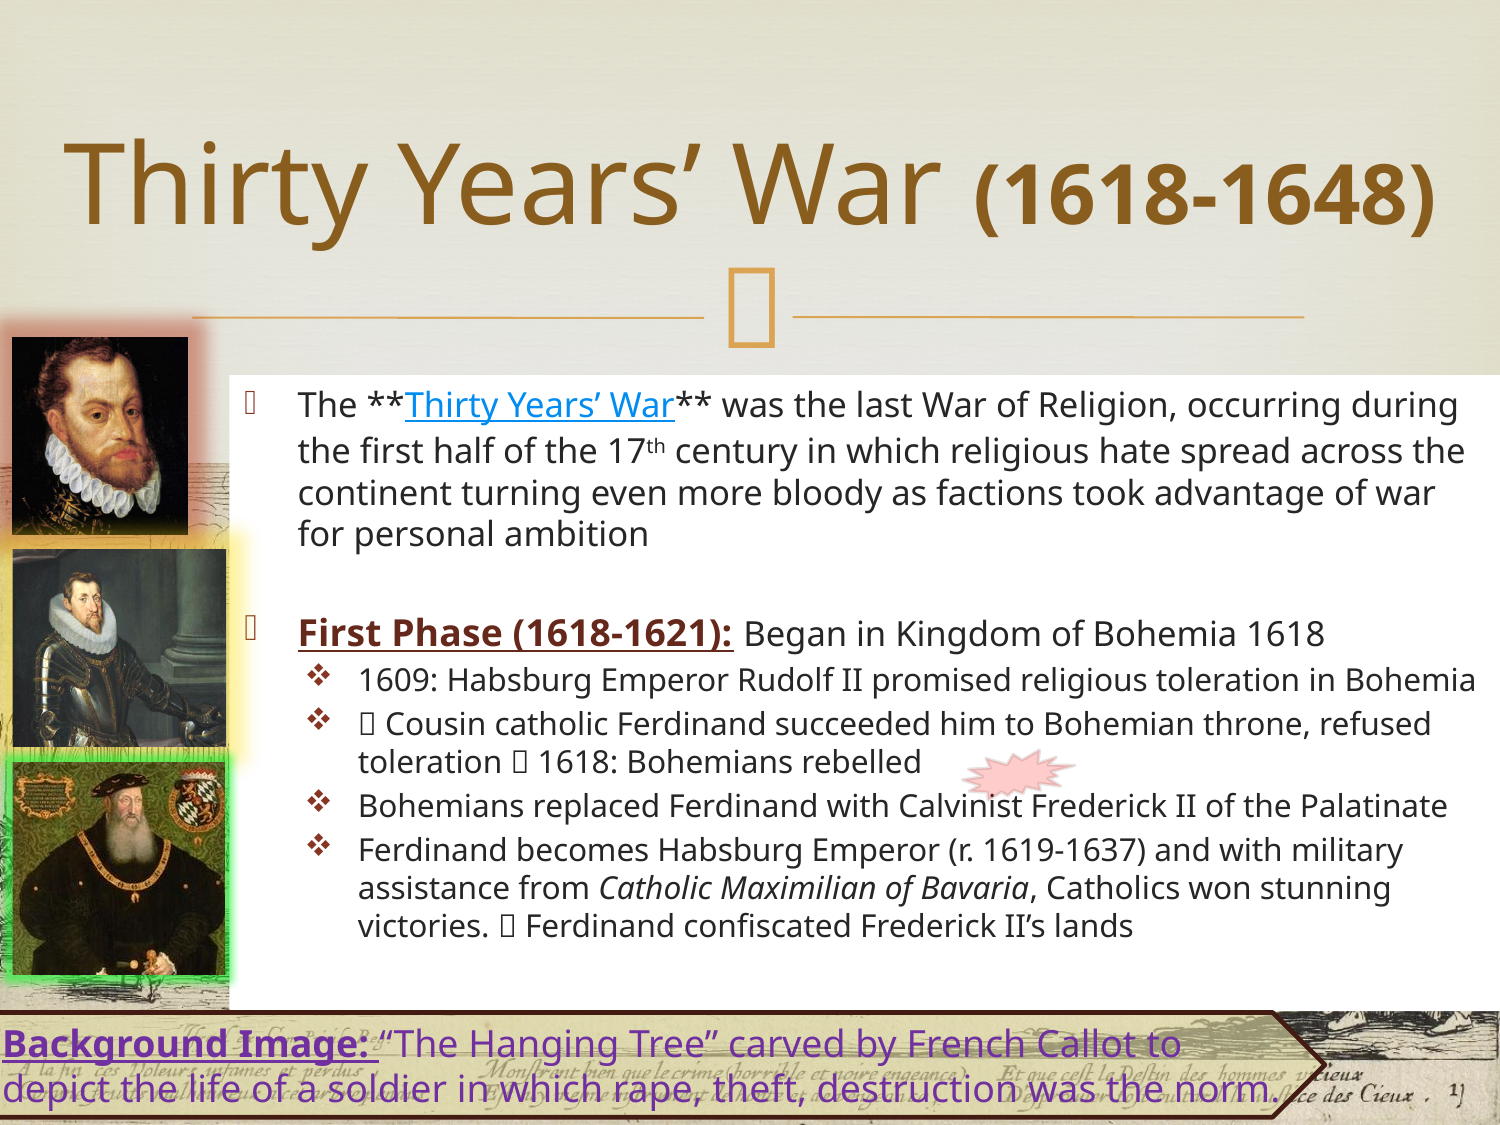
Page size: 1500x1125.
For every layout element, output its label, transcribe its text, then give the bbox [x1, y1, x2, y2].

title Thirty Years’ War (1618-1648) [24, 93, 1475, 267]
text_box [11, 336, 227, 976]
list The **Thirty Years’ War** was the last War of Religion, occurring during the first half of the 17th century in which religious hate spread across the continent turning even more bloody as factions took advantage of war for personal ambition First Phase (1618-1621): Began in Kingdom of Bohemia 1618 1609: Habsburg Emperor Rudolf II promised religious toleration in Bohemia  Cousin catholic Ferdinand succeeded him to Bohemian throne, refused toleration  1618: Bohemians rebelled Bohemians replaced Ferdinand with Calvinist Frederick II of the Palatinate Ferdinand becomes Habsburg Emperor (r. 1619-1637) and with military assistance from Catholic Maximilian of Bavaria, Catholics won stunning victories.  Ferdinand confiscated Frederick II’s lands [232, 375, 1500, 461]
picture [0, 462, 1500, 1125]
